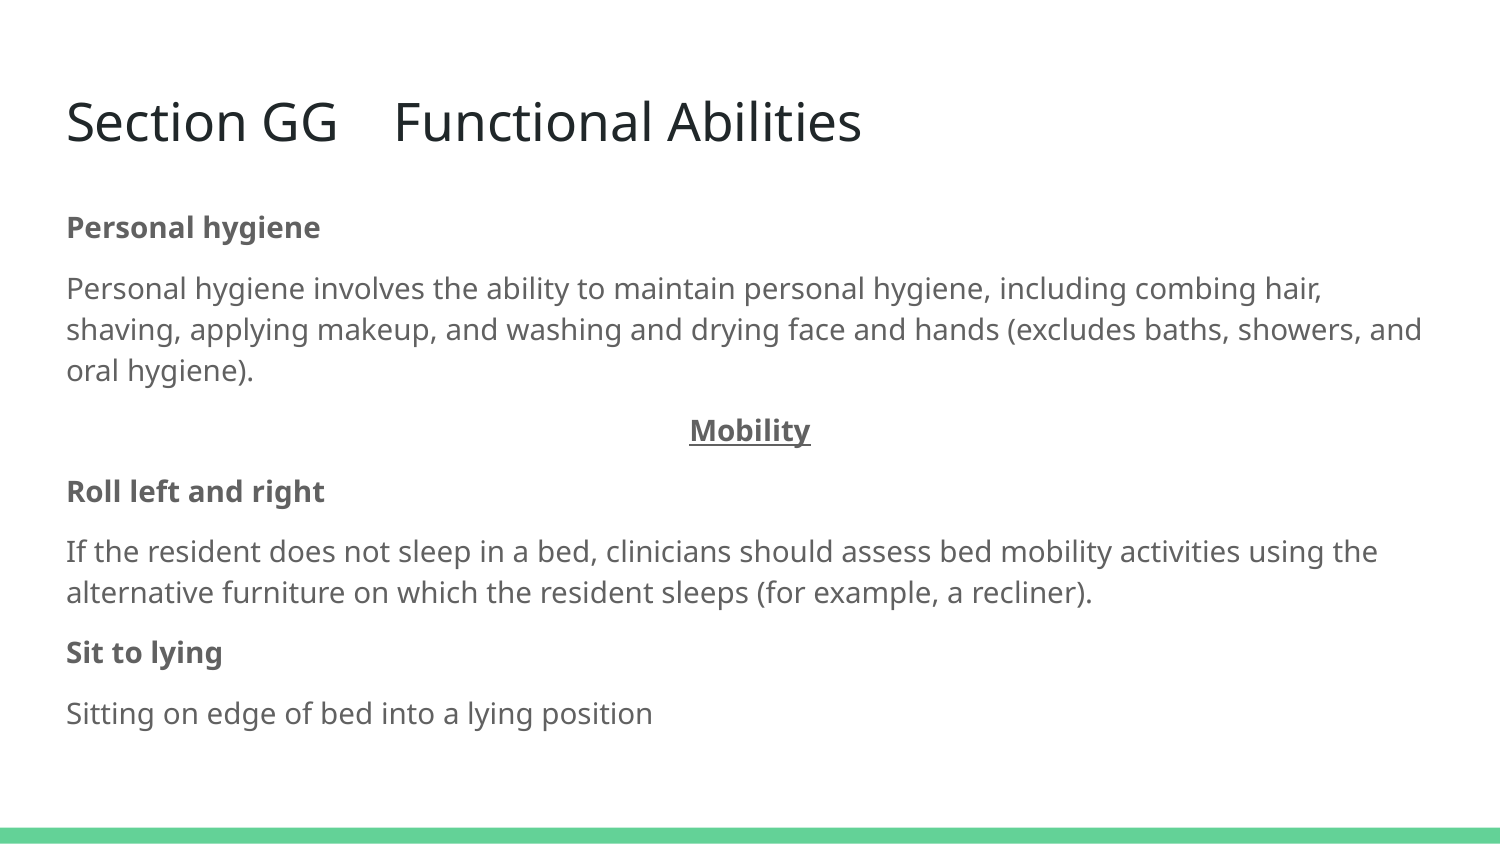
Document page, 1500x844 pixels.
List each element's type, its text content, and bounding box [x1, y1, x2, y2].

list Personal hygiene Personal hygiene involves the ability to maintain personal hygiene, including combing hair, shaving, applying makeup, and washing and drying face and hands (excludes baths, showers, and oral hygiene). Mobility Roll left and right If the resident does not sleep in a bed, clinicians should assess bed mobility activities using the alternative furniture on which the resident sleeps (for example, a recliner). Sit to lying Sitting on edge of bed into a lying position [51, 189, 1449, 750]
title Section GG Functional Abilities [51, 72, 1449, 167]
